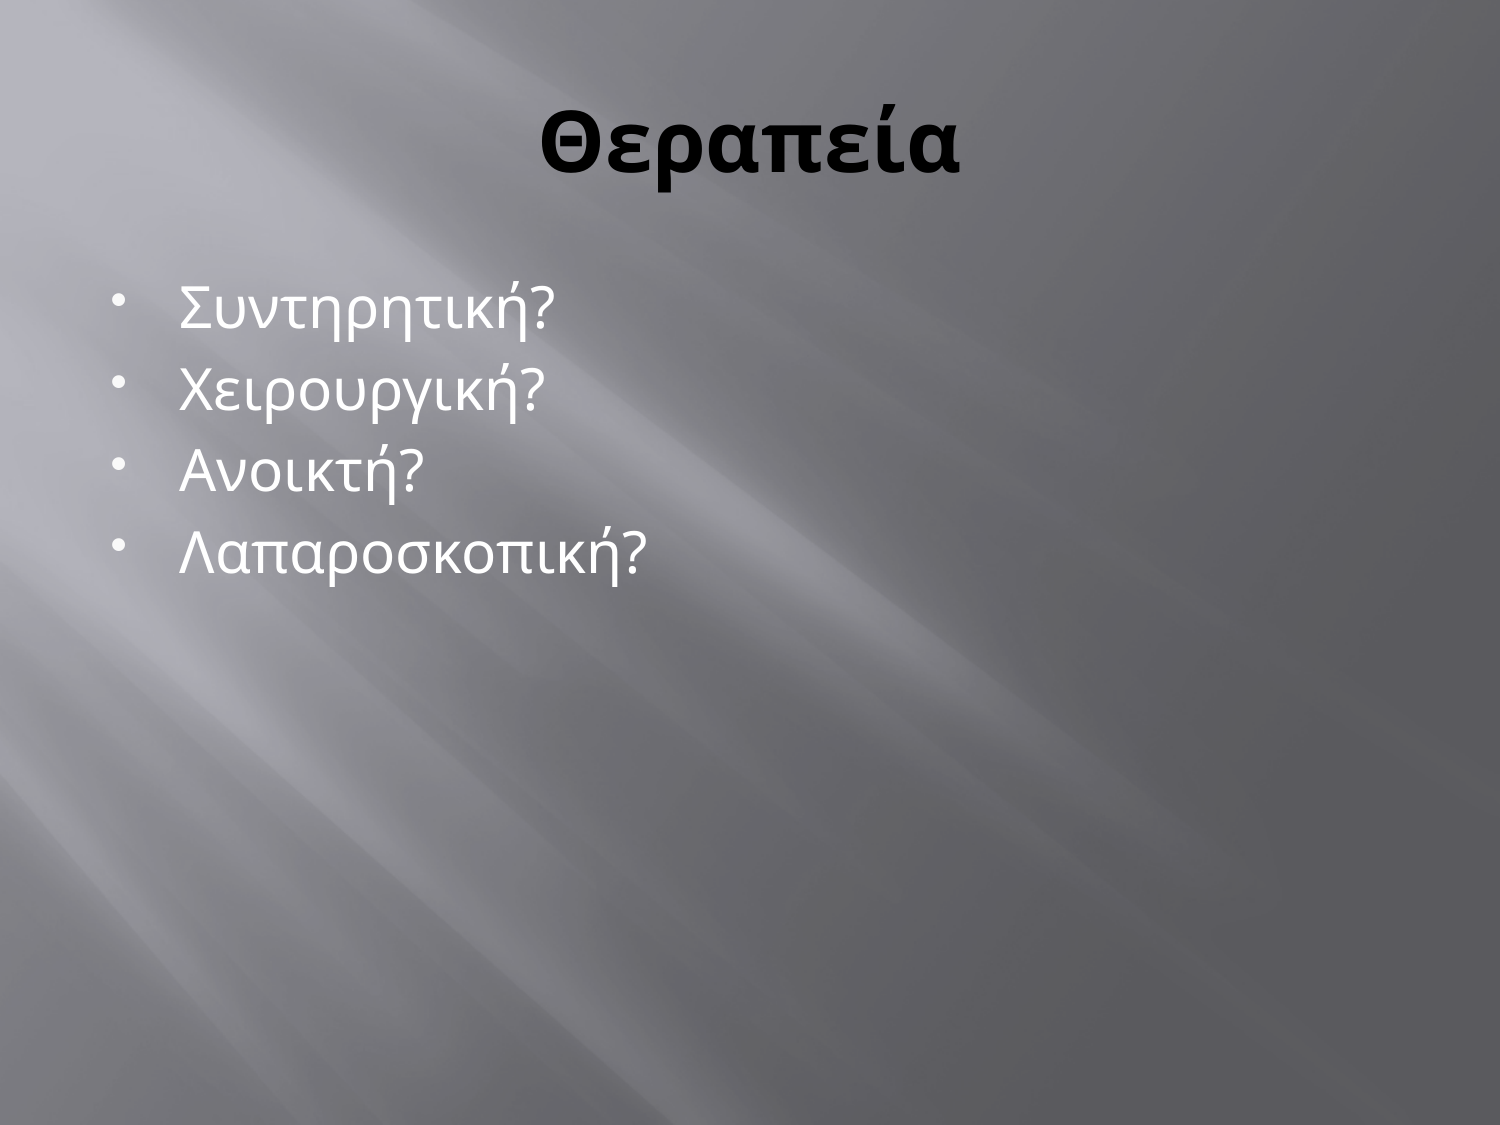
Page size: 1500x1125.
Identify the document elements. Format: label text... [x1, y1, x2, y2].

list Συντηρητική? Χειρουργική? Ανοικτή? Λαπαροσκοπική? [75, 262, 1425, 1035]
title Θεραπεία [75, 45, 1425, 233]
